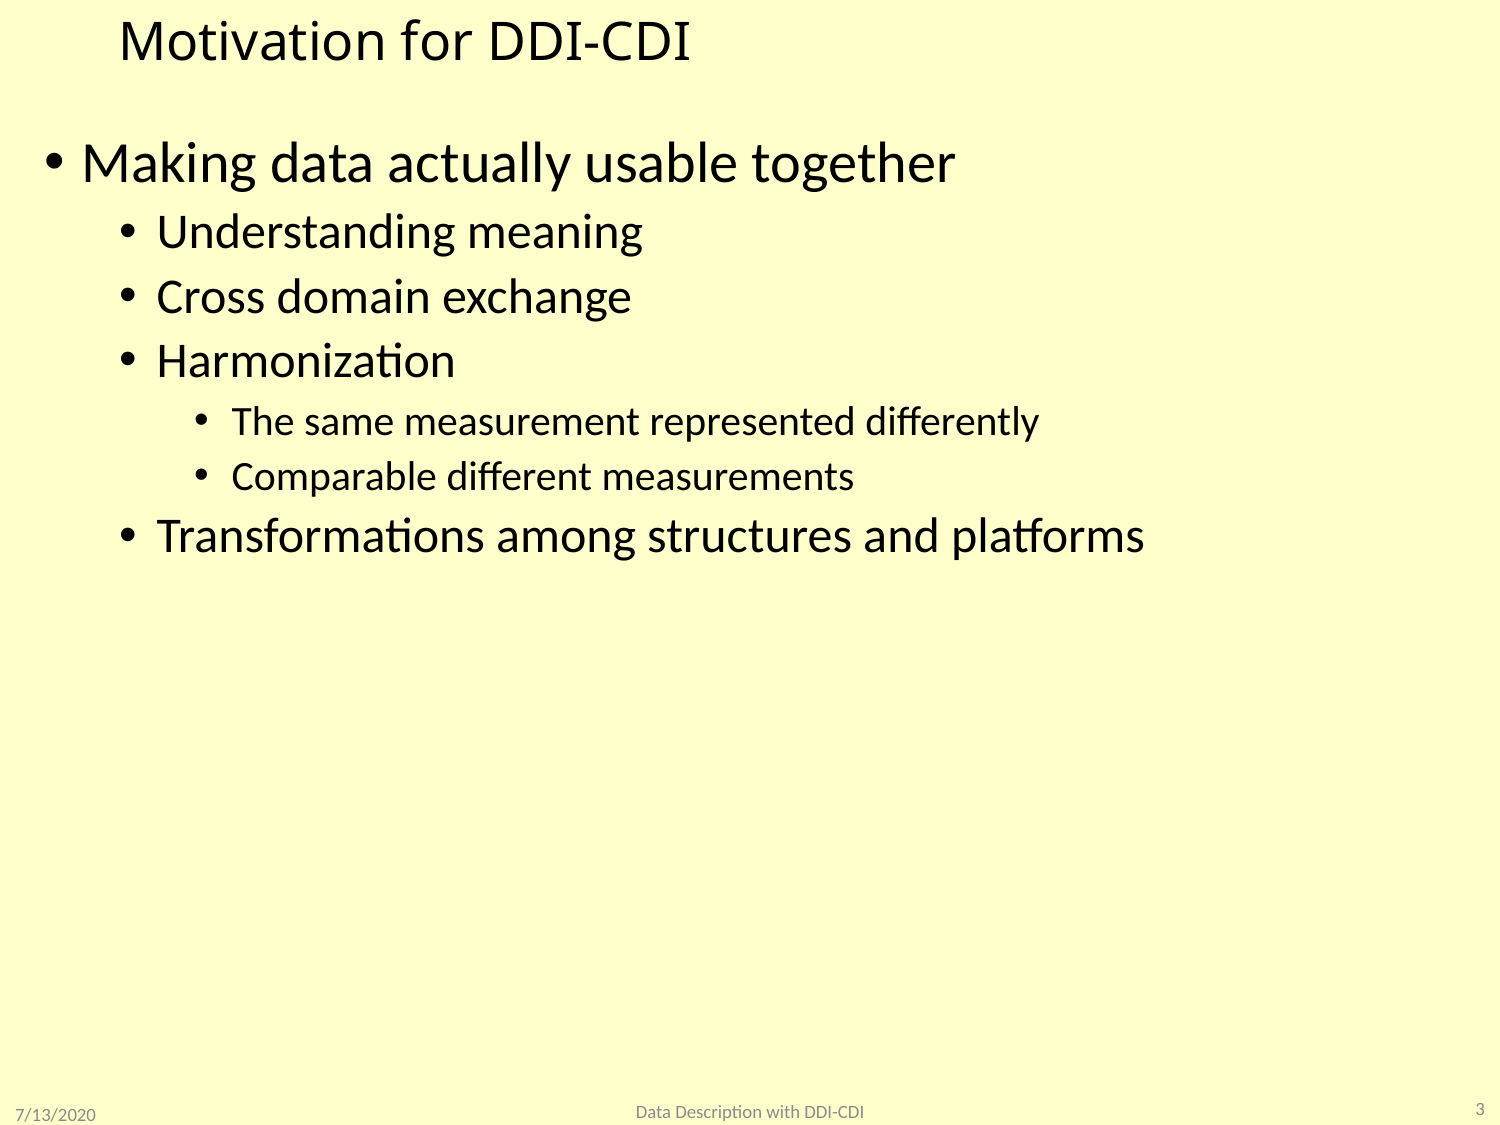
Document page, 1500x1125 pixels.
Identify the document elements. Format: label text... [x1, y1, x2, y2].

list Making data actually usable together Understanding meaning Cross domain exchange Harmonization The same measurement represented differently Comparable different measurements Transformations among structures and platforms [29, 125, 1469, 1014]
title Motivation for DDI-CDI [103, 6, 1397, 80]
footer Data Description with DDI-CDI [496, 1099, 1004, 1122]
slide_number 3 [1366, 1096, 1500, 1119]
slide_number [0, 1102, 175, 1125]
